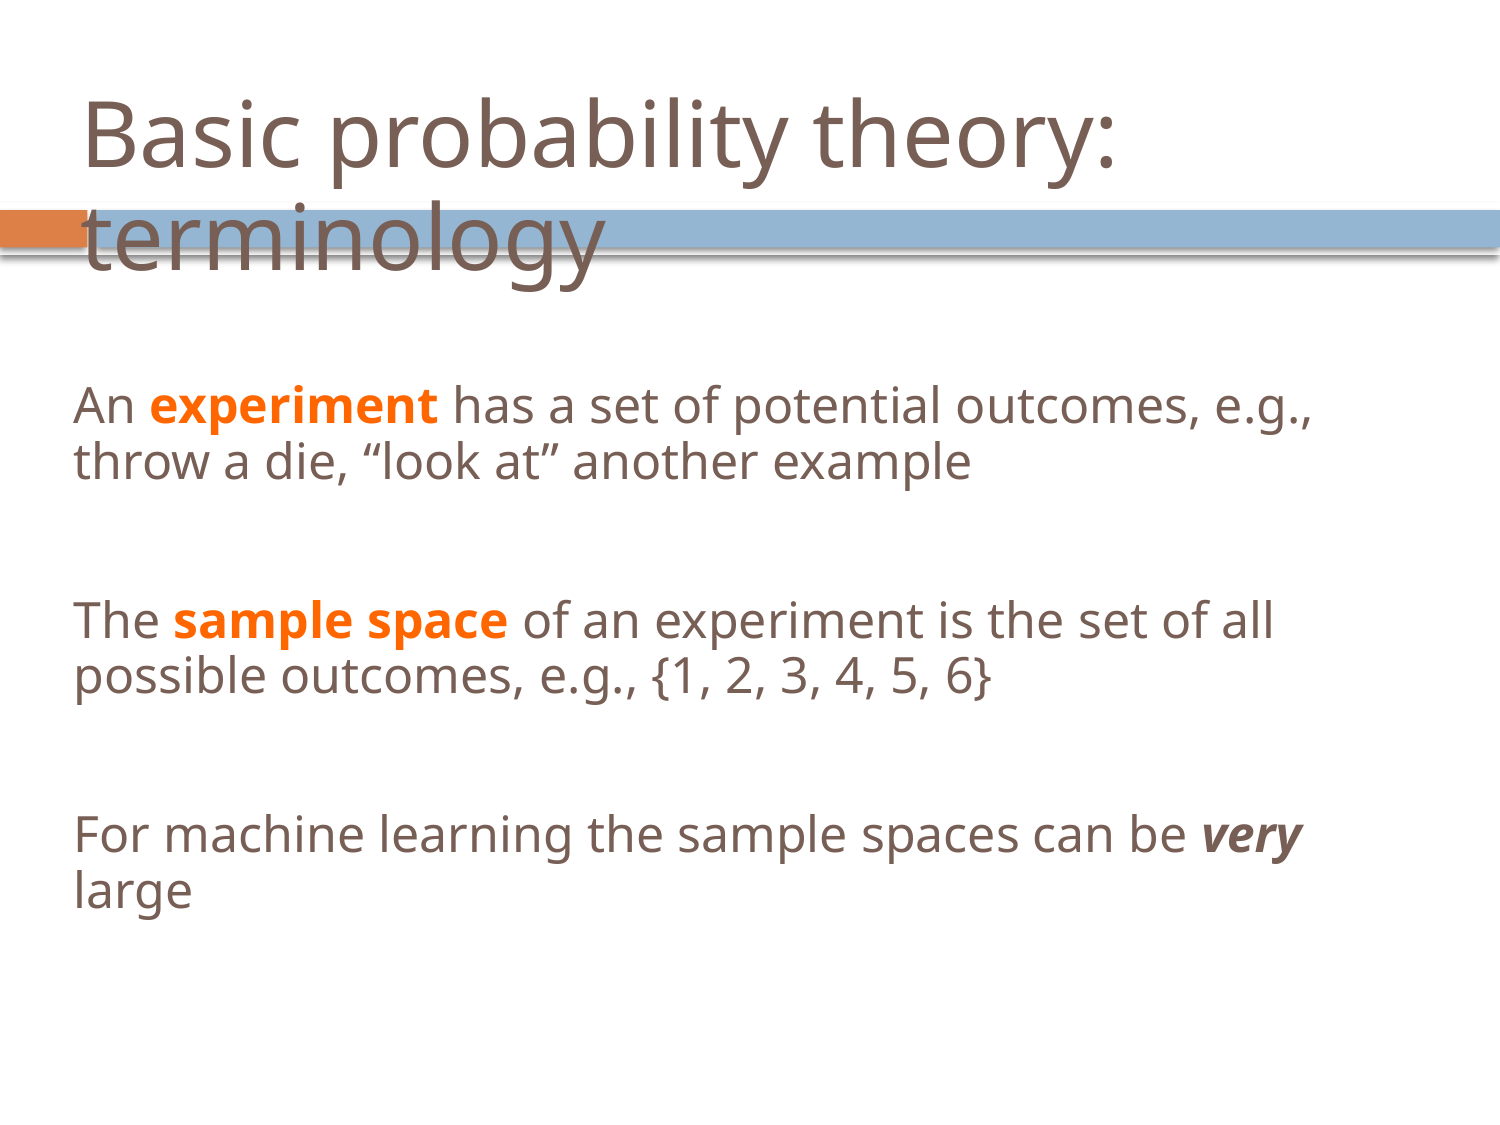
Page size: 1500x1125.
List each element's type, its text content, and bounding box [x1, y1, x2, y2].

title Basic probability theory: terminology [69, 80, 1463, 296]
list An experiment has a set of potential outcomes, e.g., throw a die, “look at” another example The sample space of an experiment is the set of all possible outcomes, e.g., {1, 2, 3, 4, 5, 6} For machine learning the sample spaces can be very large [63, 375, 1415, 1022]
